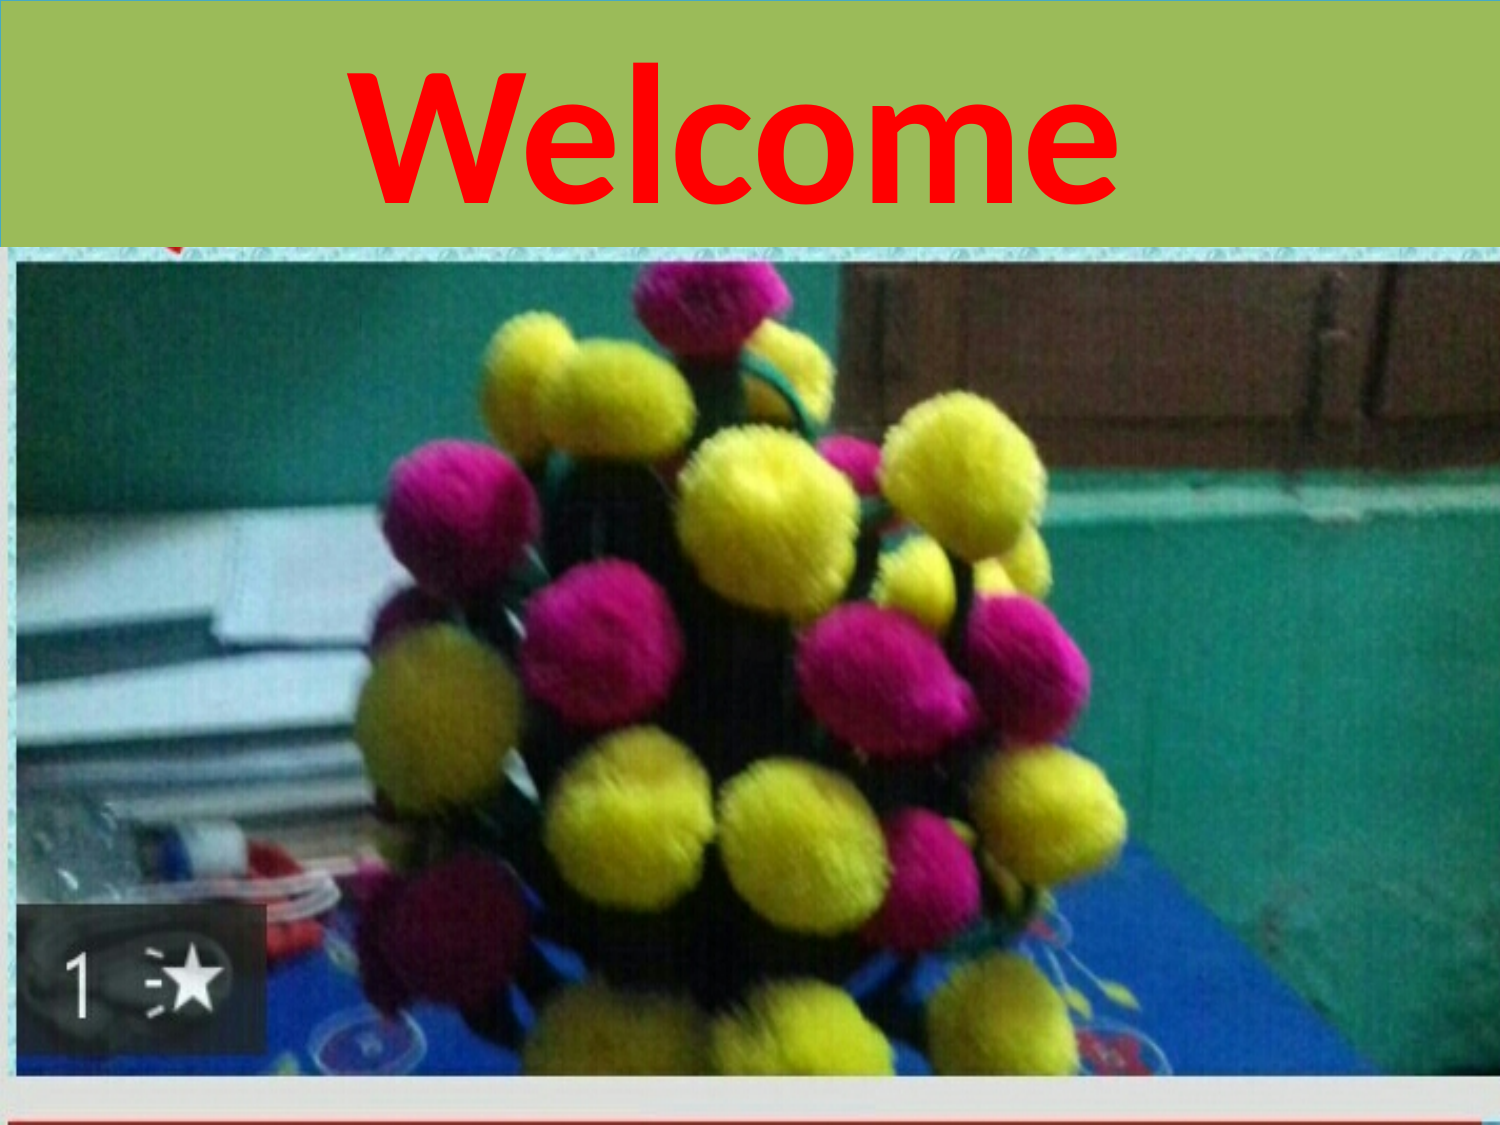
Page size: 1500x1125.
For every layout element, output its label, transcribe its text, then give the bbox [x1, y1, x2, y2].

title Welcome [0, 0, 1500, 247]
picture [0, 247, 1500, 1125]
